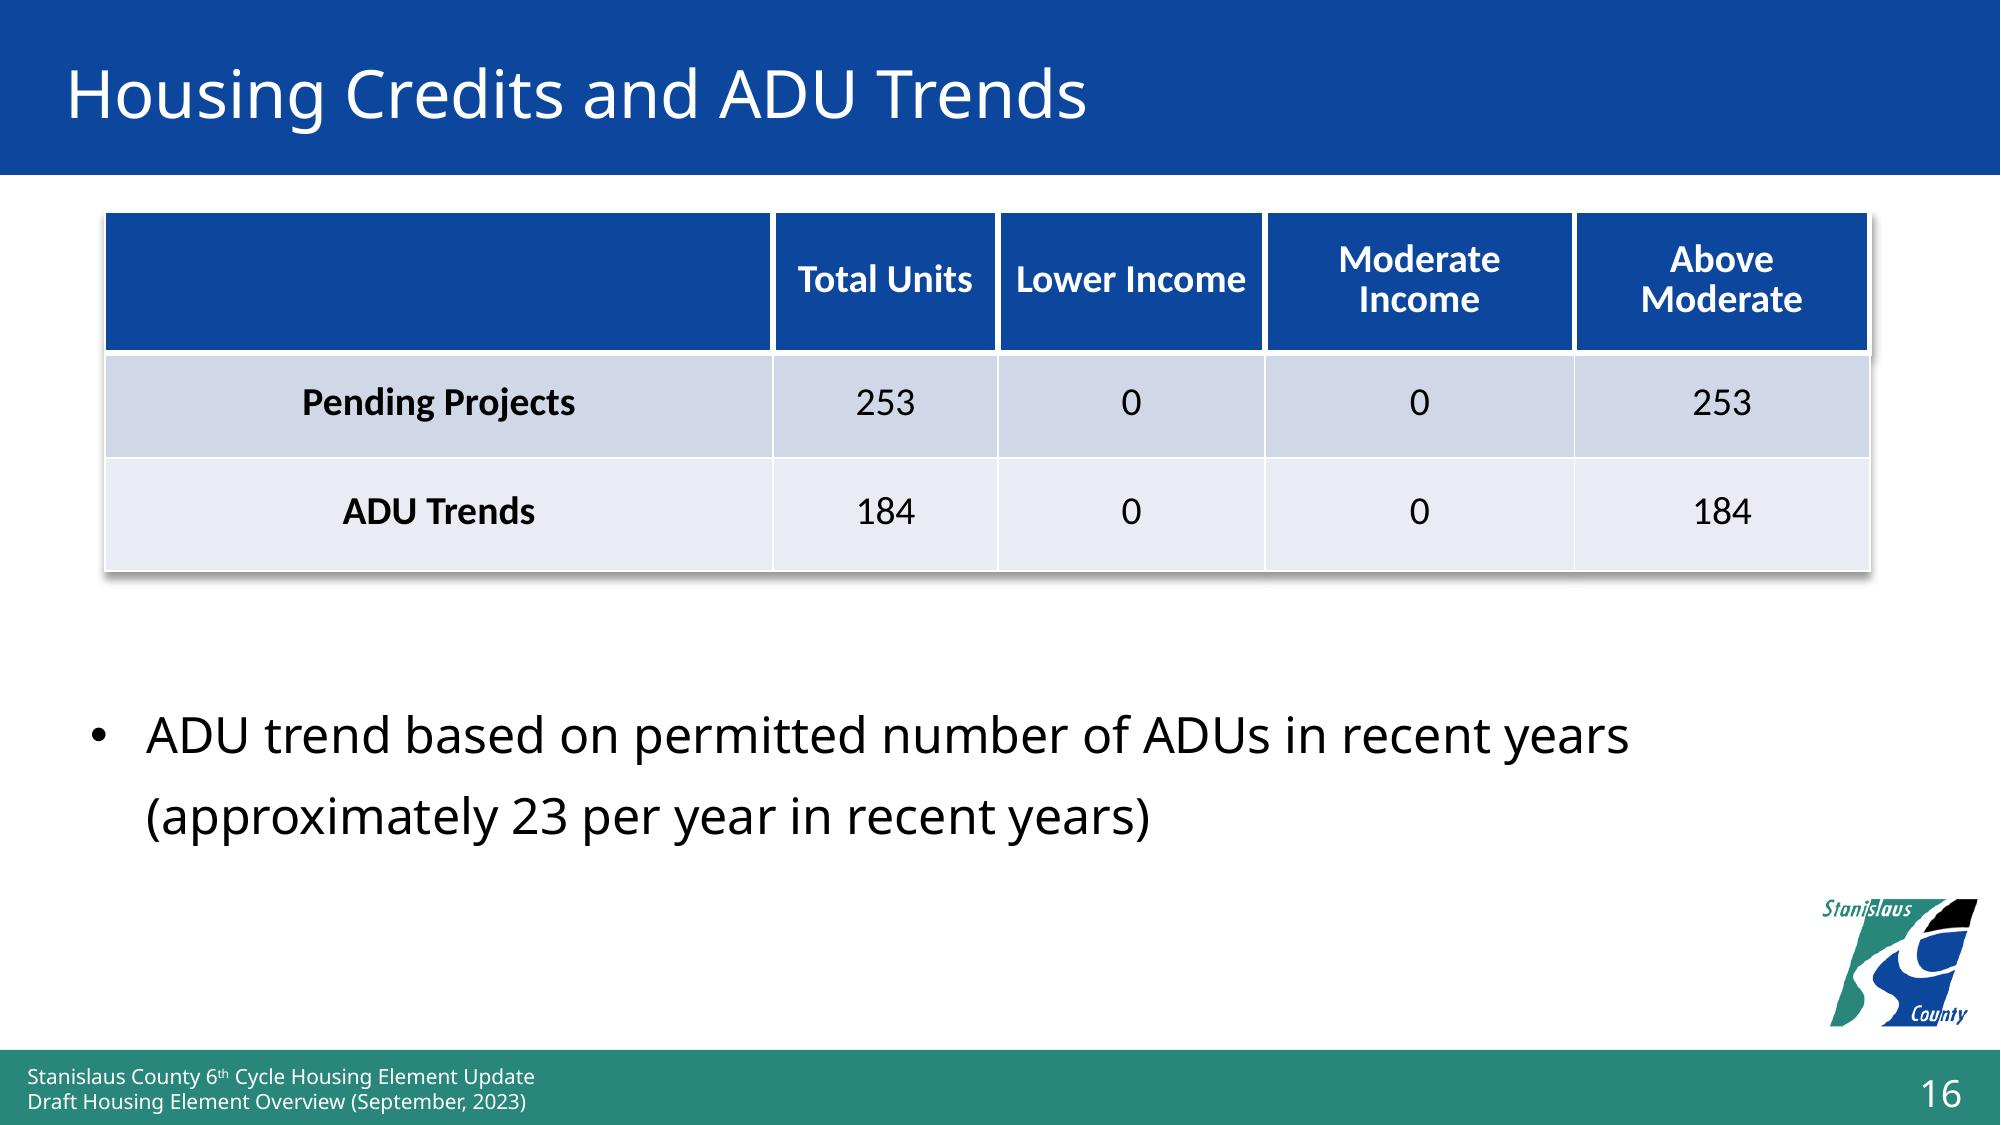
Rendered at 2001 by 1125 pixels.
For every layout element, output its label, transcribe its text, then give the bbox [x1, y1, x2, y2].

table_cell ADU Trends [106, 459, 772, 570]
table_cell 184 [1575, 459, 1869, 570]
list ADU trend based on permitted number of ADUs in recent years (approximately 23 per year in recent years) [75, 675, 1900, 1005]
table_header Moderate Income [1268, 213, 1572, 350]
table_cell 253 [774, 356, 997, 457]
table_header Above Moderate [1577, 213, 1867, 350]
picture [1822, 899, 1978, 1028]
table_cell Pending Projects [106, 356, 772, 457]
table_header Total Units [776, 213, 995, 350]
table_header [106, 213, 770, 350]
table_cell 0 [999, 459, 1264, 570]
title Housing Credits and ADU Trends [50, 23, 1667, 161]
table_header Lower Income [1001, 213, 1262, 350]
table_cell 253 [1575, 356, 1869, 457]
table_cell 0 [1266, 459, 1574, 570]
table_cell 184 [774, 459, 997, 570]
table_cell 0 [1266, 356, 1574, 457]
table_cell 0 [999, 356, 1264, 457]
